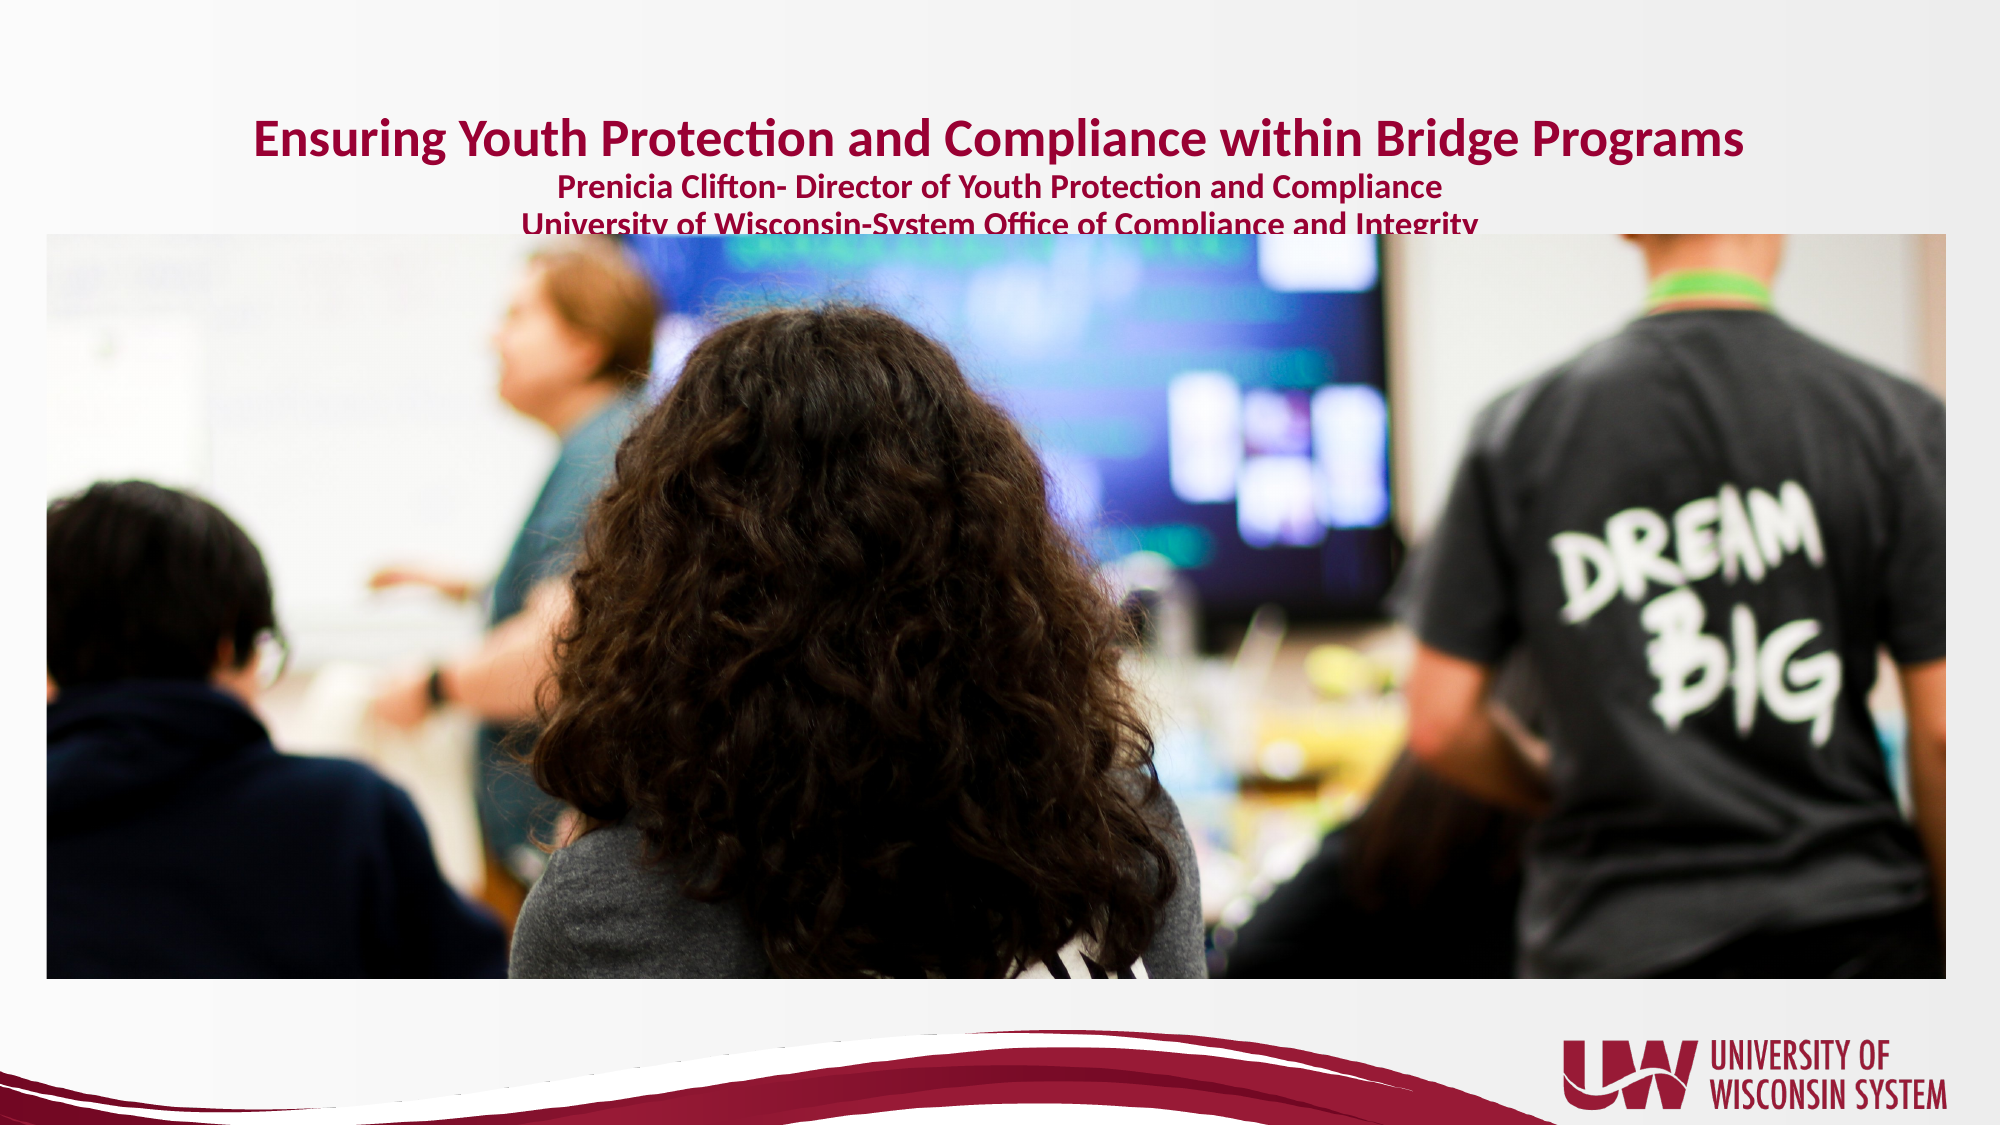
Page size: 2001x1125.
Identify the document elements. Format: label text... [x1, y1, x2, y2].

title Ensuring Youth Protection and Compliance within Bridge Programs Prenicia Clifton- Director of Youth Protection and Compliance University of Wisconsin-System Office of Compliance and Integrity April 6, 2021 [50, 102, 1950, 235]
picture [46, 233, 1947, 980]
picture [0, 988, 1967, 1125]
